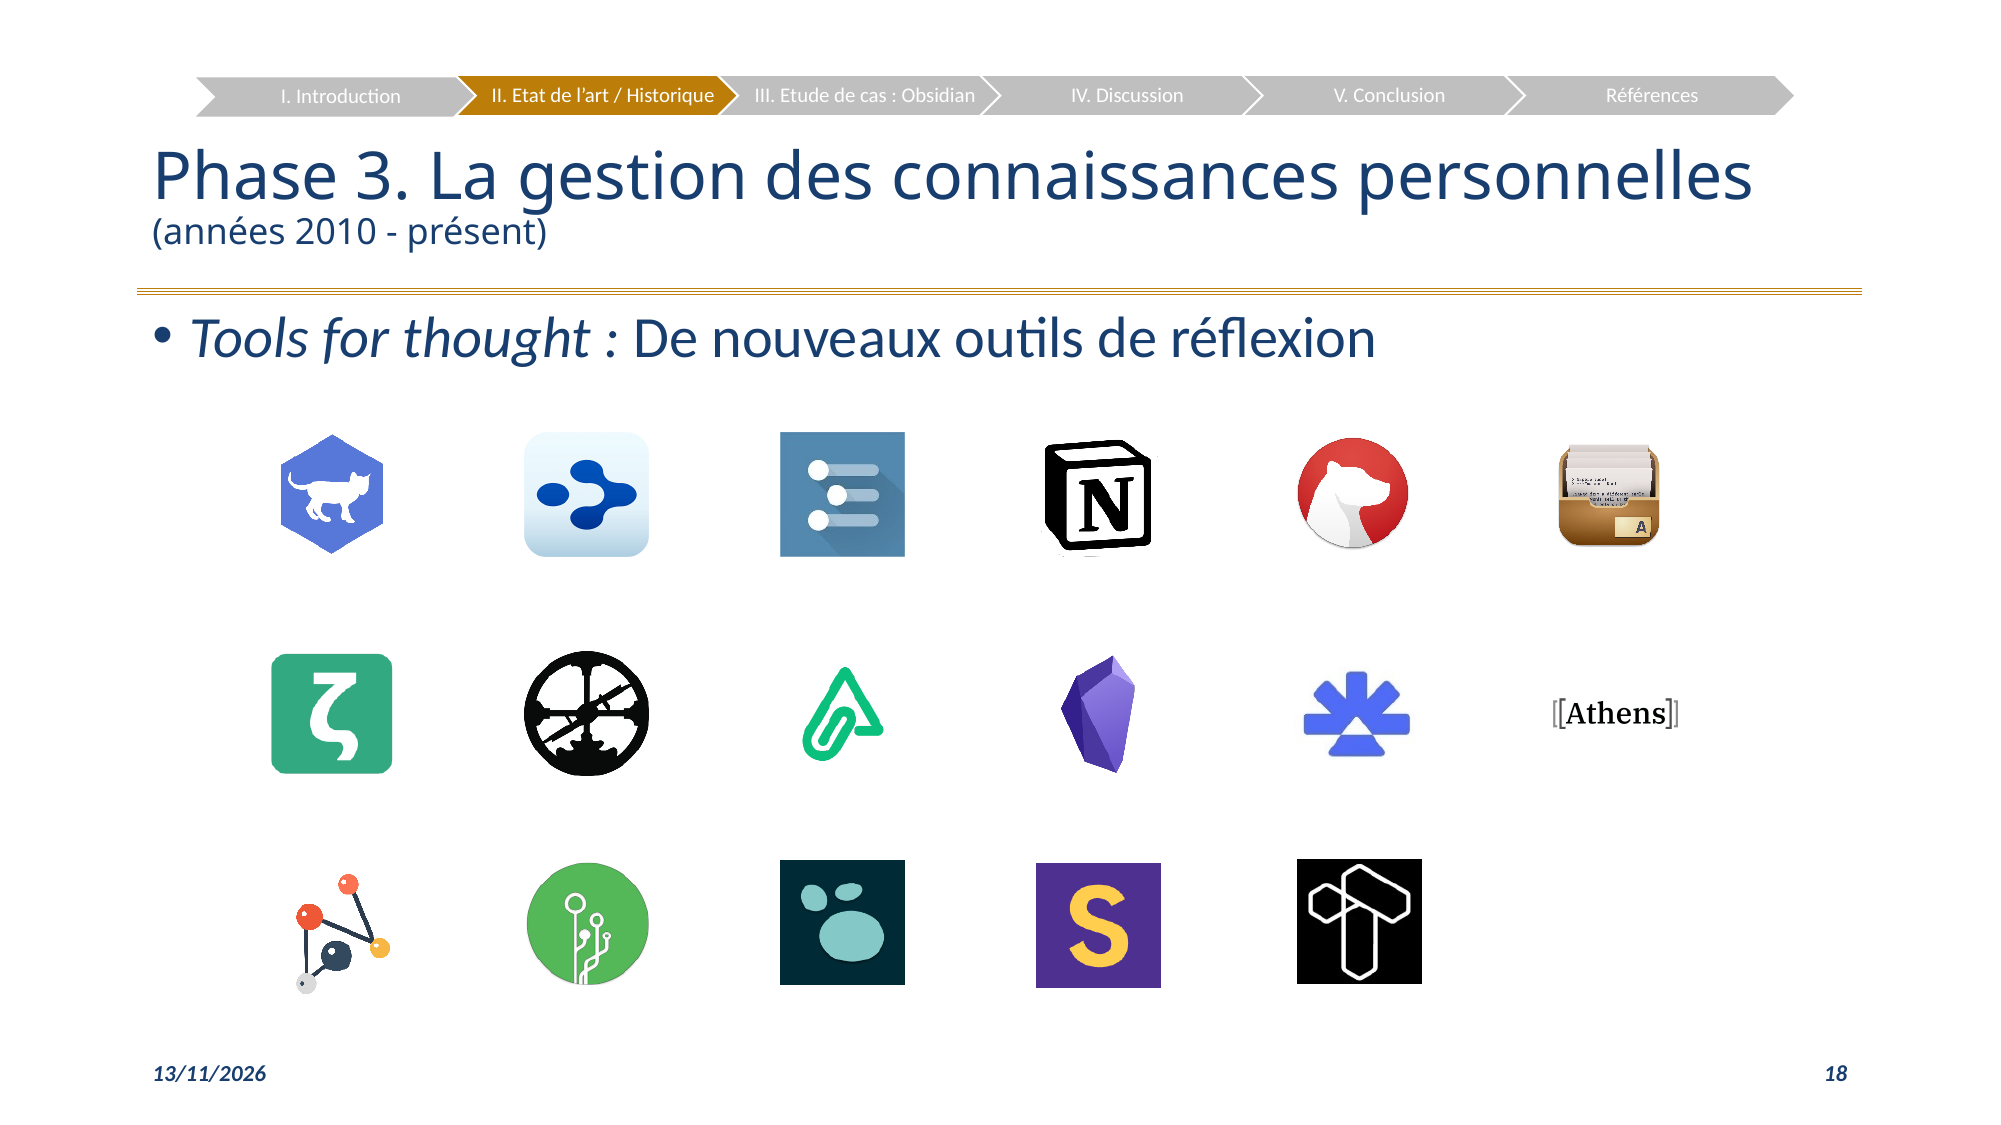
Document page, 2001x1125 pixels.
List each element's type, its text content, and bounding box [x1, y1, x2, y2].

picture [1036, 863, 1161, 988]
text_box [193, 68, 1798, 139]
picture [1035, 651, 1160, 776]
picture [1546, 432, 1671, 557]
picture [1293, 660, 1418, 766]
picture [780, 651, 905, 776]
picture [269, 432, 394, 557]
picture [1297, 859, 1422, 984]
picture [1035, 432, 1160, 557]
picture [278, 870, 398, 995]
picture [836, 884, 862, 902]
picture [526, 860, 649, 985]
list Tools for thought : De nouveaux outils de réflexion [137, 299, 1863, 1014]
picture [819, 911, 884, 964]
picture [780, 432, 905, 557]
picture [524, 651, 649, 776]
slide_number 18 [1715, 1042, 1863, 1103]
picture [524, 432, 649, 557]
picture [1553, 698, 1678, 729]
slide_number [137, 1042, 334, 1103]
picture [802, 885, 827, 913]
picture [1290, 430, 1415, 555]
title Phase 3. La gestion des connaissances personnelles (années 2010 - présent) [137, 111, 1890, 283]
picture [269, 651, 394, 776]
